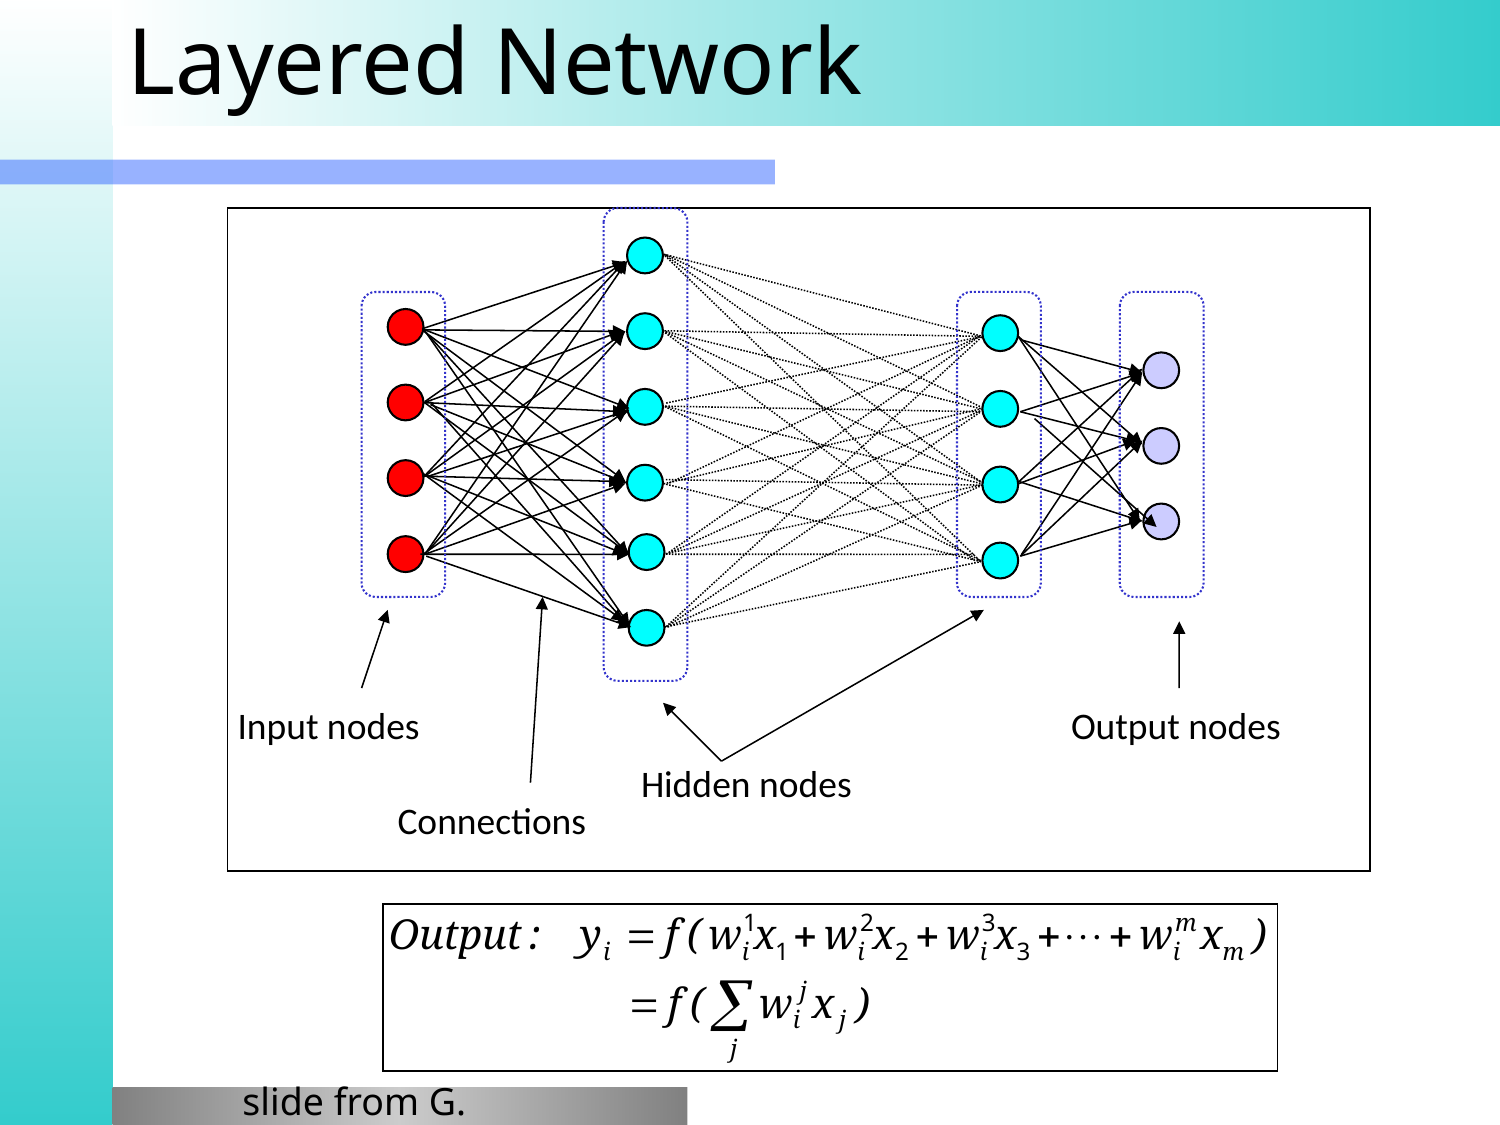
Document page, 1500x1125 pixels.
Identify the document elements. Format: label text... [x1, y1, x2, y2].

title Layered Network [112, 0, 1500, 121]
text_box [227, 207, 1371, 872]
text_box slide from G. Hinton [227, 1070, 586, 1125]
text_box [383, 904, 1277, 1071]
